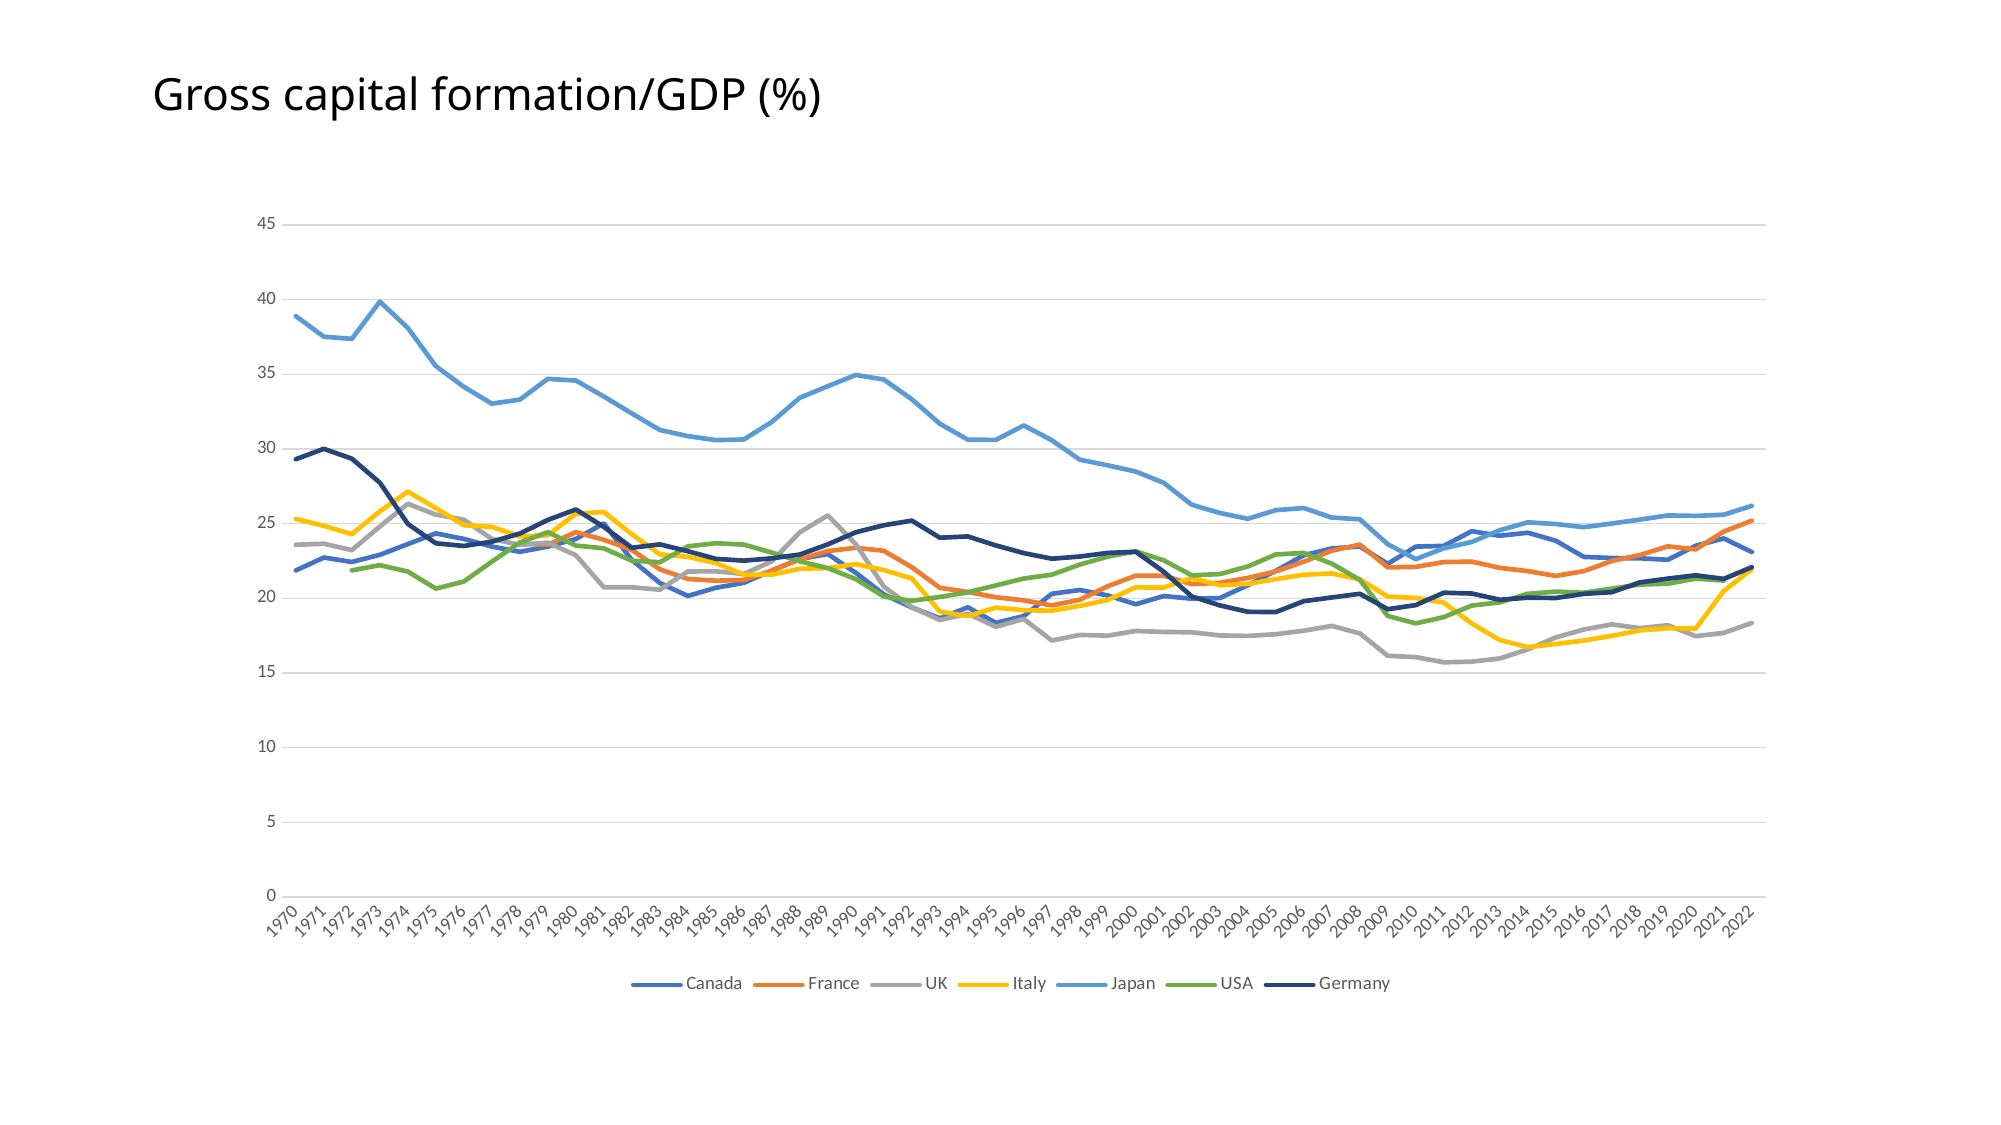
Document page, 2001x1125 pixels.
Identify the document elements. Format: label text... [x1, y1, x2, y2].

chart [225, 199, 1798, 1001]
title Gross capital formation/GDP (%) [137, 64, 1863, 212]
